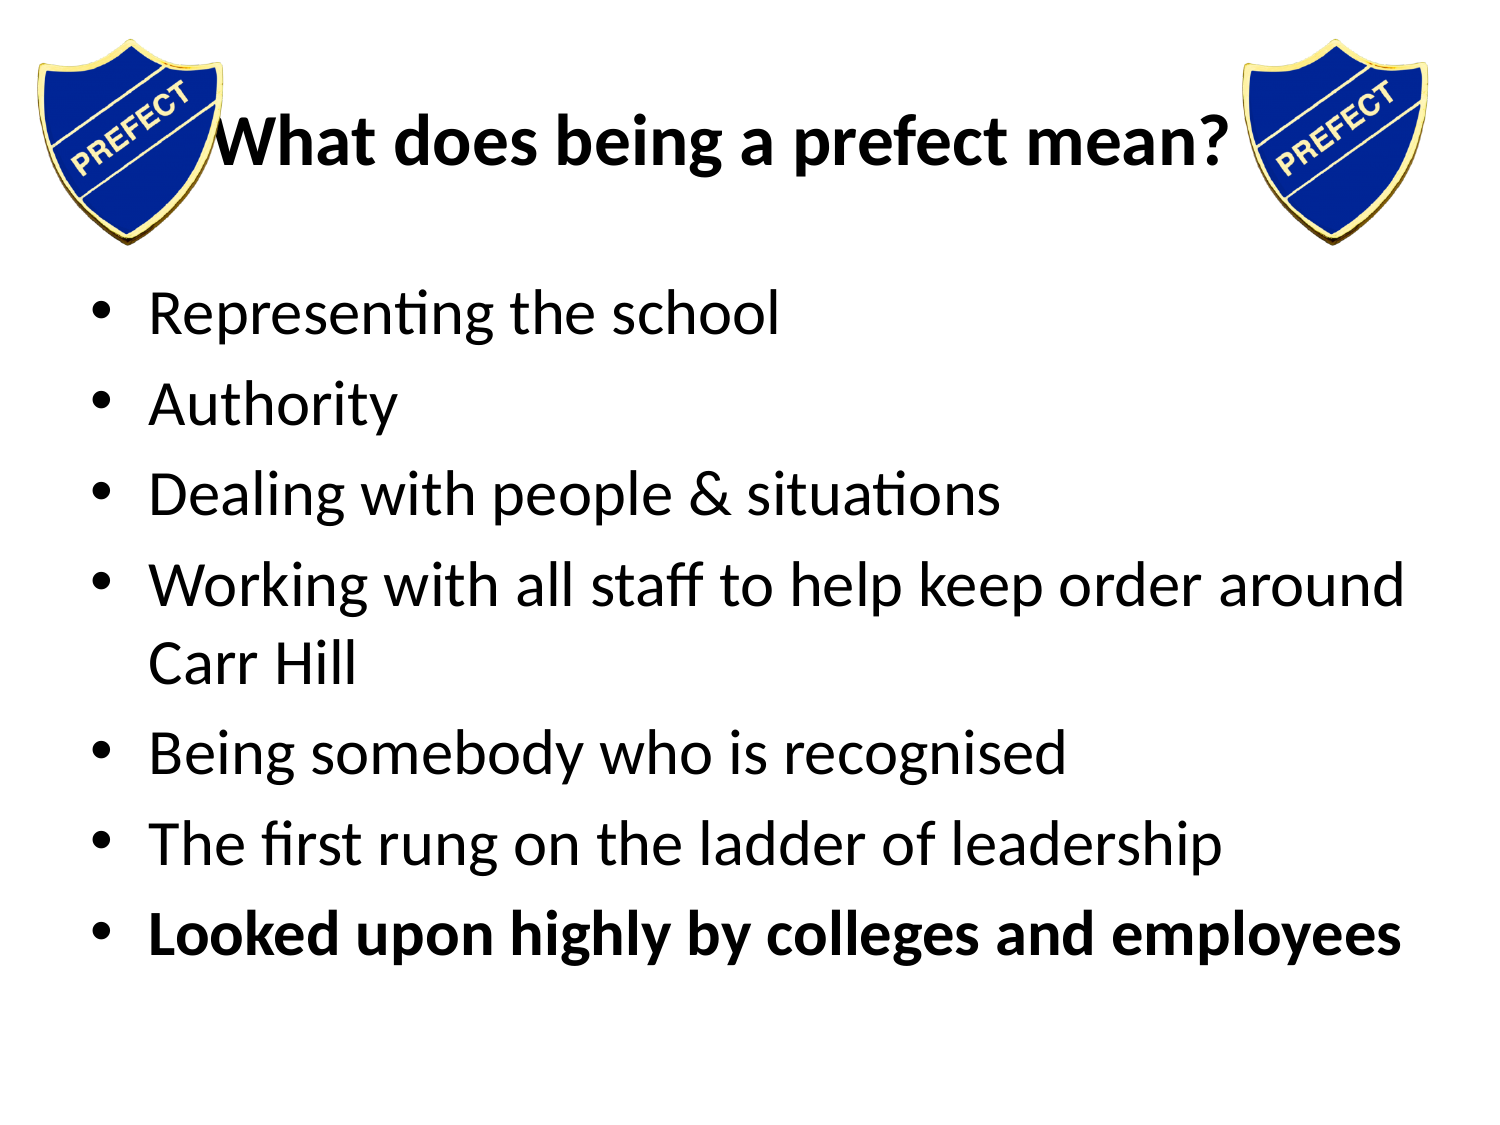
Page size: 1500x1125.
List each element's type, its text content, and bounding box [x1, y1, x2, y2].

title What does being a prefect mean? [235, 42, 1228, 231]
picture [1233, 30, 1436, 255]
list Representing the school Authority Dealing with people & situations Working with all staff to help keep order around Carr Hill Being somebody who is recognised The first rung on the ladder of leadership Looked upon highly by colleges and employees [75, 262, 1425, 1005]
picture [29, 30, 231, 255]
